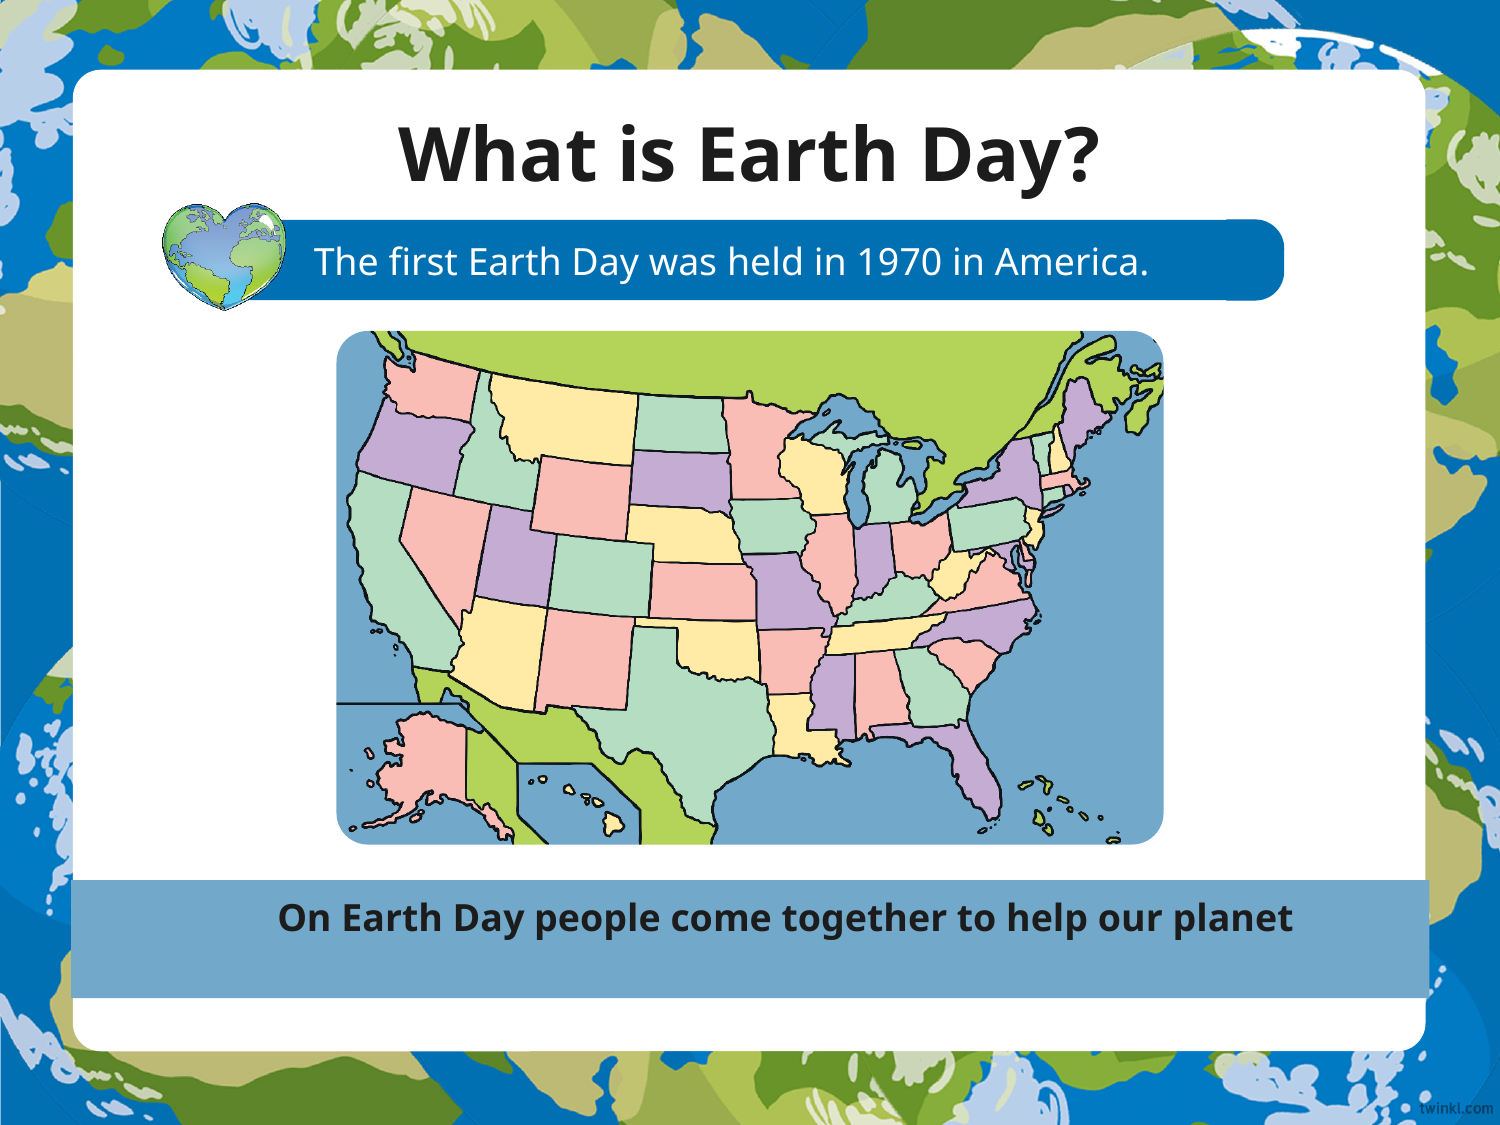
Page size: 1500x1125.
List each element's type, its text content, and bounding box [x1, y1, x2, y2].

picture [0, 0, 1500, 1125]
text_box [71, 880, 1430, 999]
title What is Earth Day? [73, 74, 1426, 241]
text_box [286, 219, 1285, 301]
